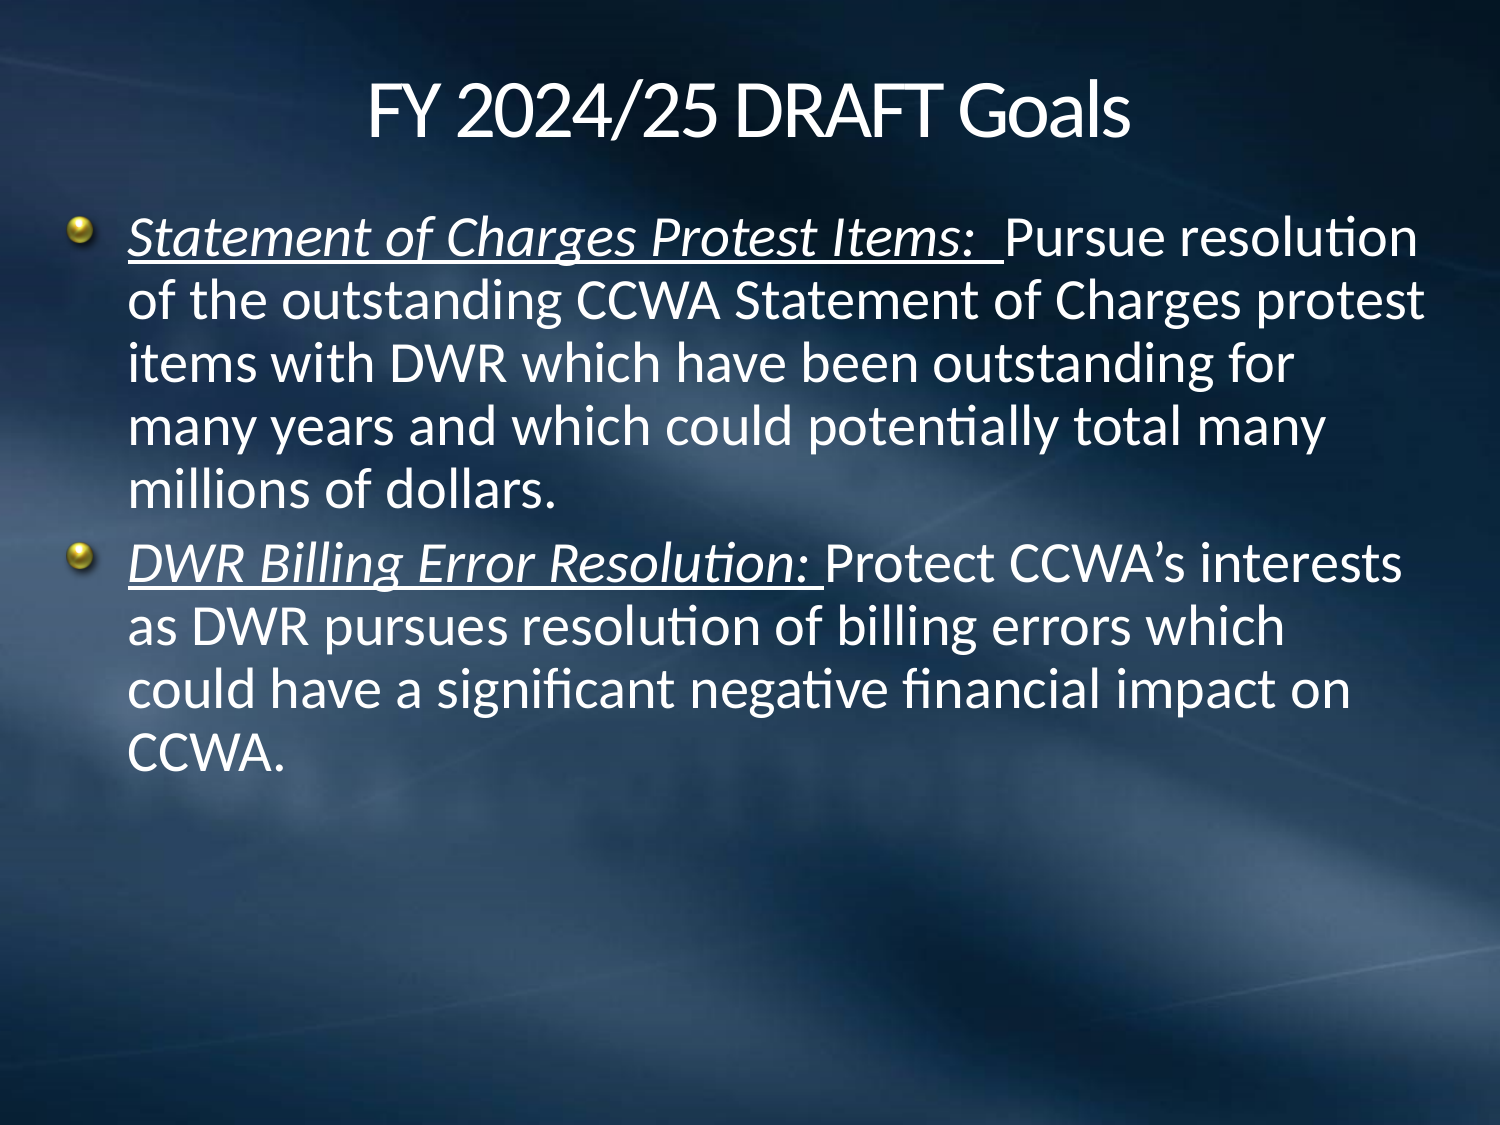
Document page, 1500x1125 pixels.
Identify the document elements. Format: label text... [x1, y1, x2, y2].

picture [0, 0, 1500, 1125]
list Statement of Charges Protest Items: Pursue resolution of the outstanding CCWA Statement of Charges protest items with DWR which have been outstanding for many years and which could potentially total many millions of dollars. DWR Billing Error Resolution: Protect CCWA’s interests as DWR pursues resolution of billing errors which could have a significant negative financial impact on CCWA. [62, 205, 1430, 949]
title FY 2024/25 DRAFT Goals [62, 65, 1438, 157]
